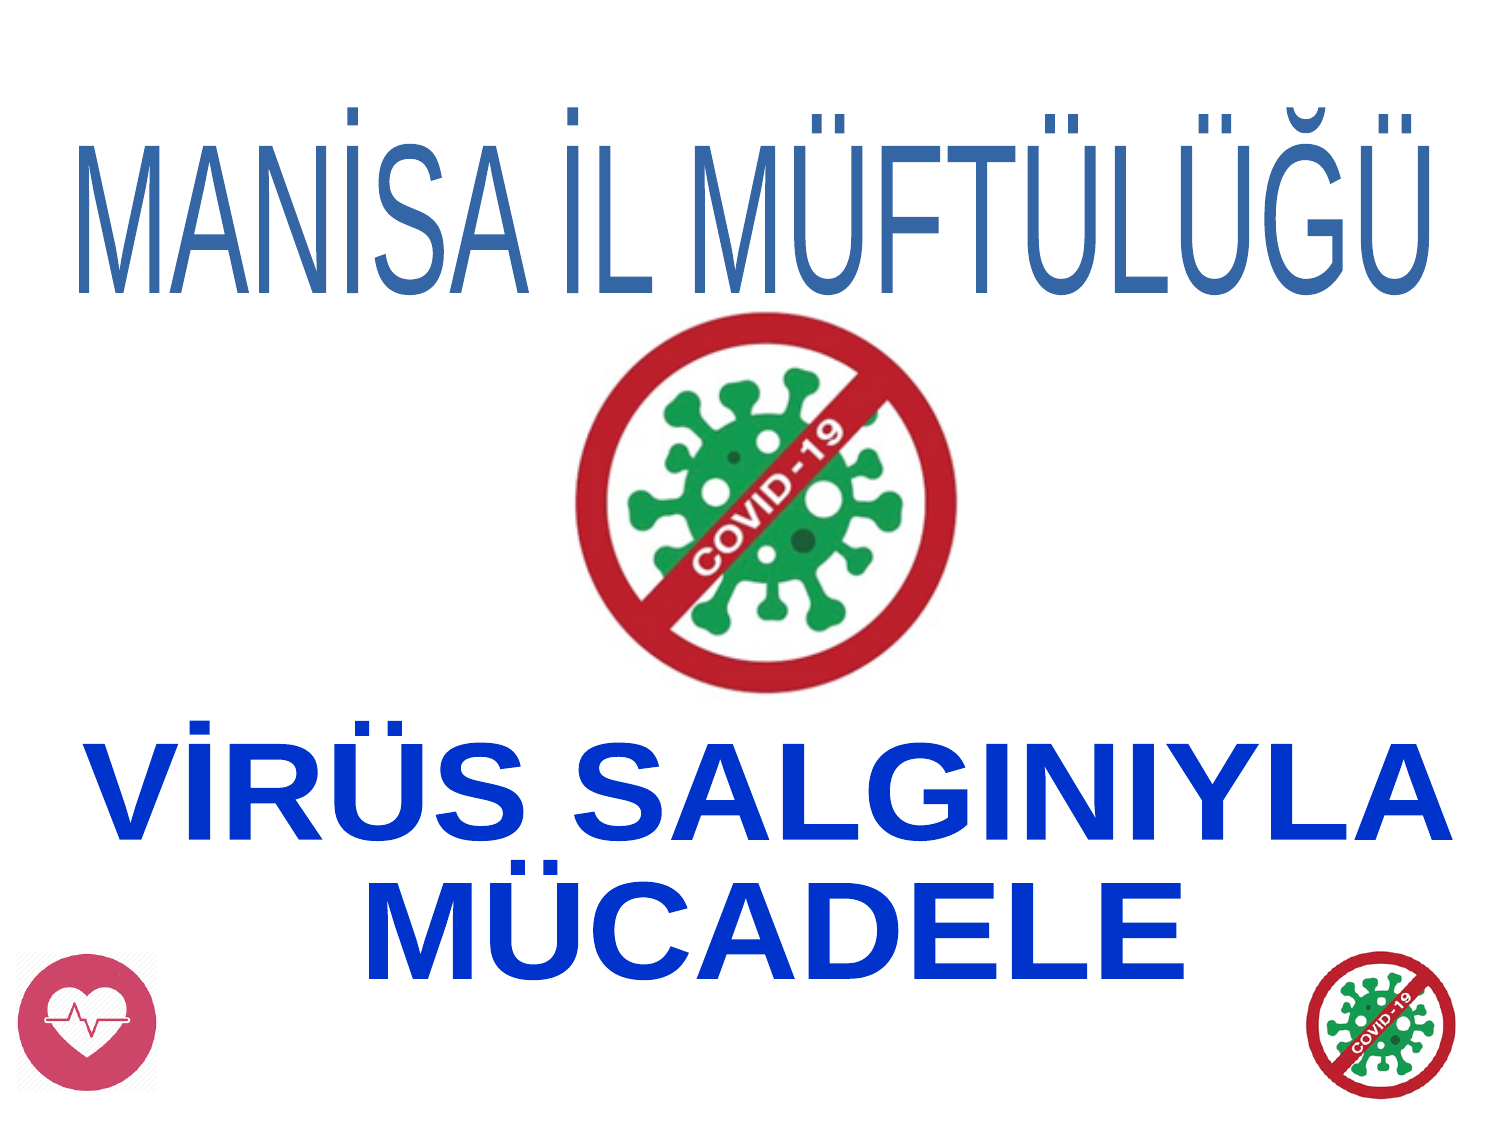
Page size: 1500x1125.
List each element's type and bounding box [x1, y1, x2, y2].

picture [1281, 942, 1471, 1112]
picture [16, 952, 160, 1095]
picture [513, 290, 999, 728]
